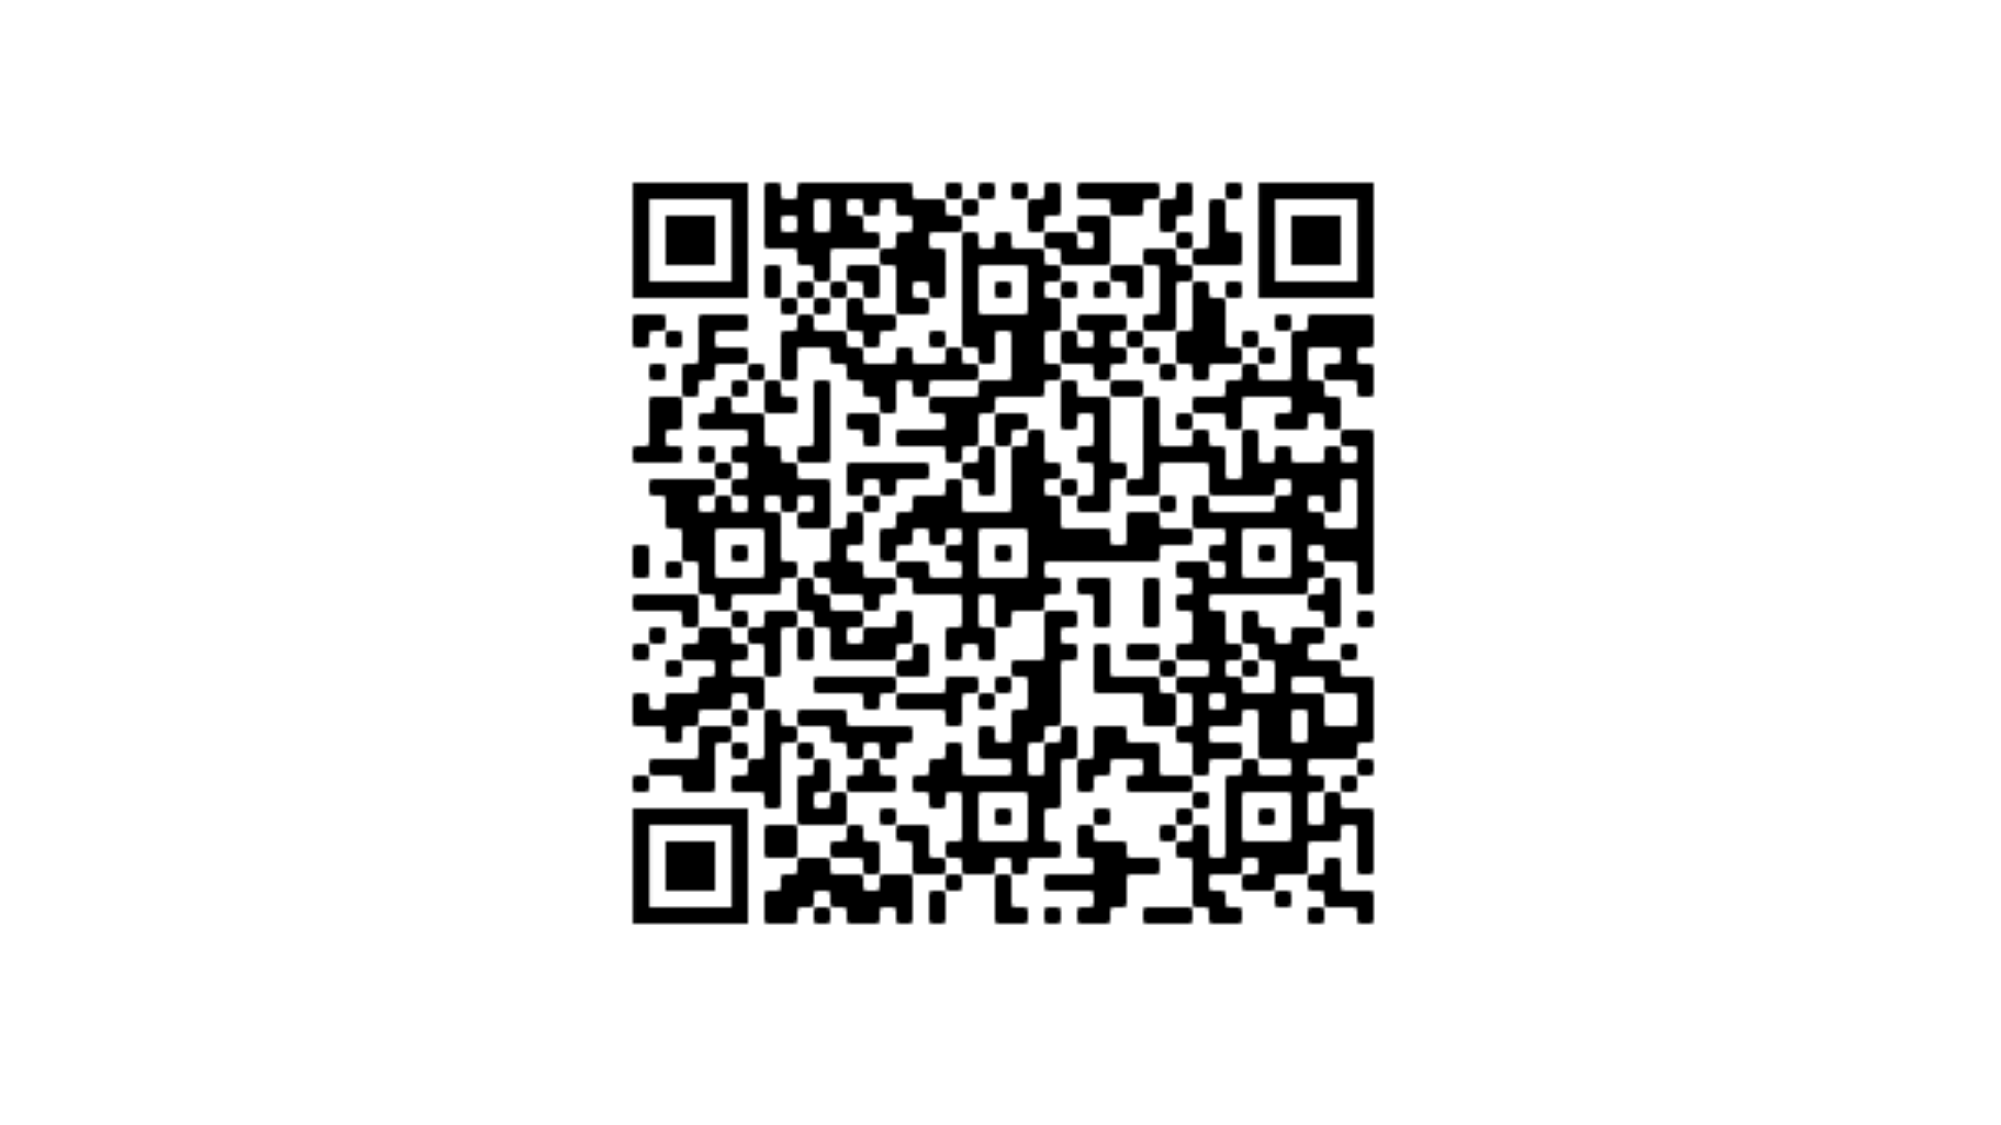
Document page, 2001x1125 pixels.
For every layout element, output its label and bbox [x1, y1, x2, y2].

picture [512, 62, 1501, 1051]
